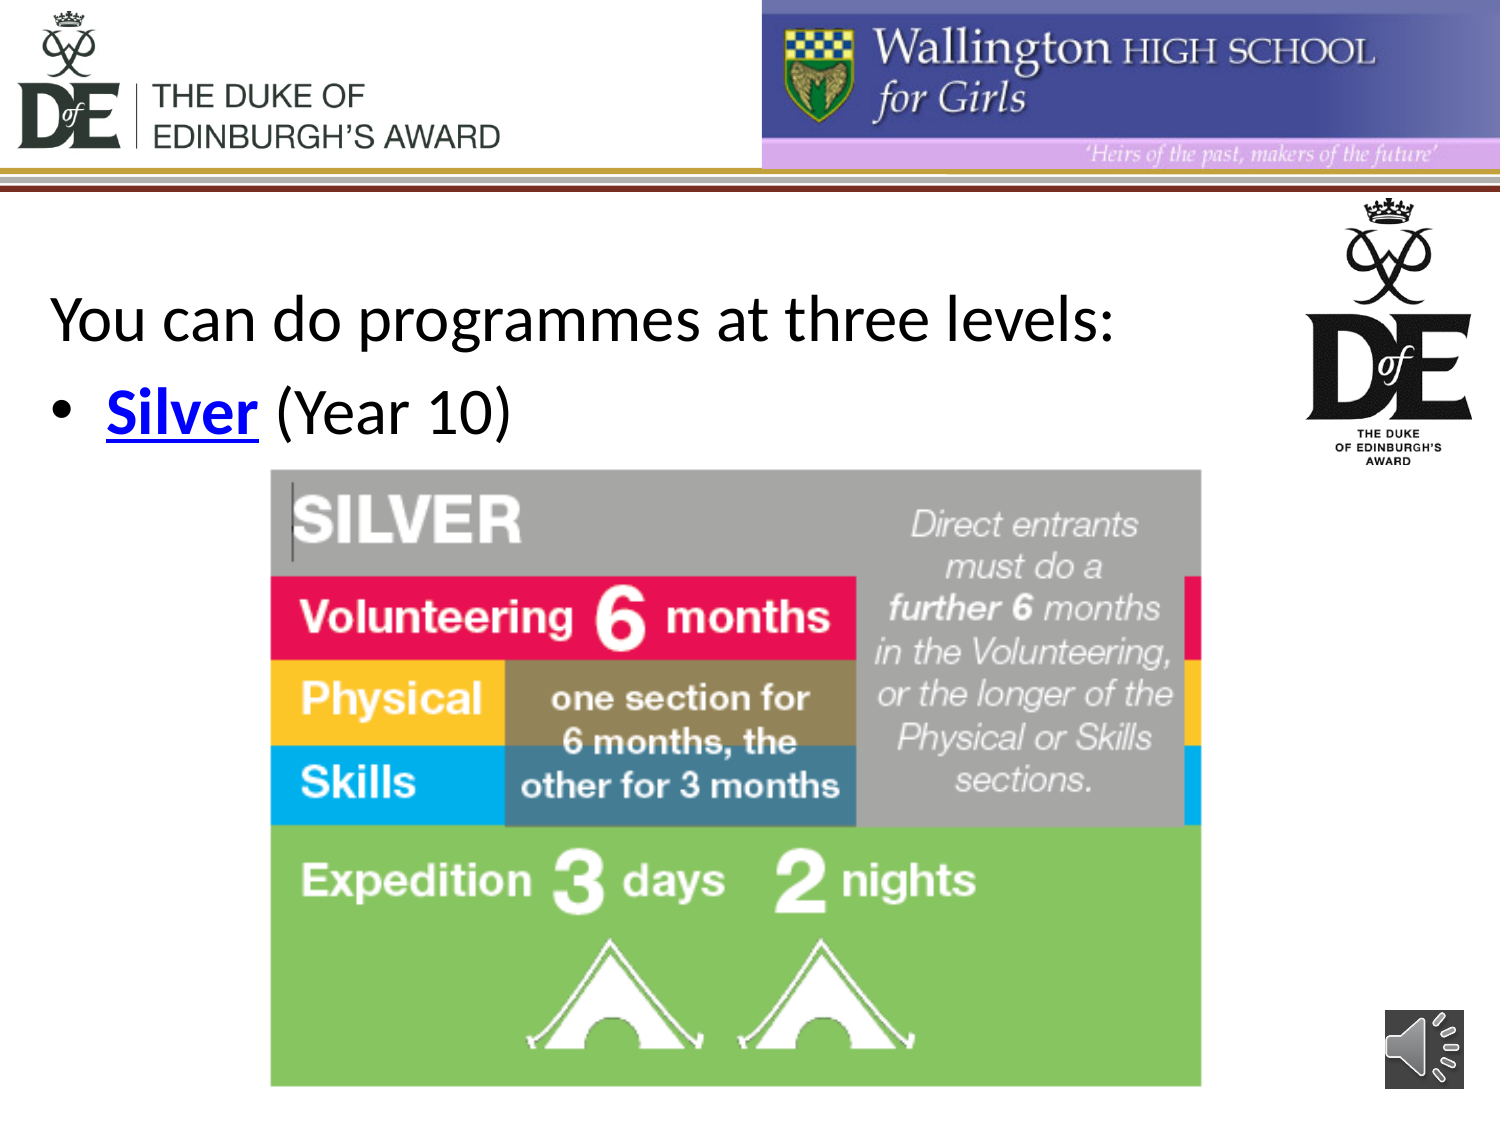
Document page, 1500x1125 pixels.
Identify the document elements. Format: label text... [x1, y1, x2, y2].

picture [265, 464, 1206, 1090]
picture [1304, 198, 1472, 466]
list You can do programmes at three levels: Silver (Year 10) [35, 267, 1386, 1010]
picture [1384, 1009, 1465, 1090]
picture [761, 0, 1500, 169]
picture [17, 11, 545, 162]
